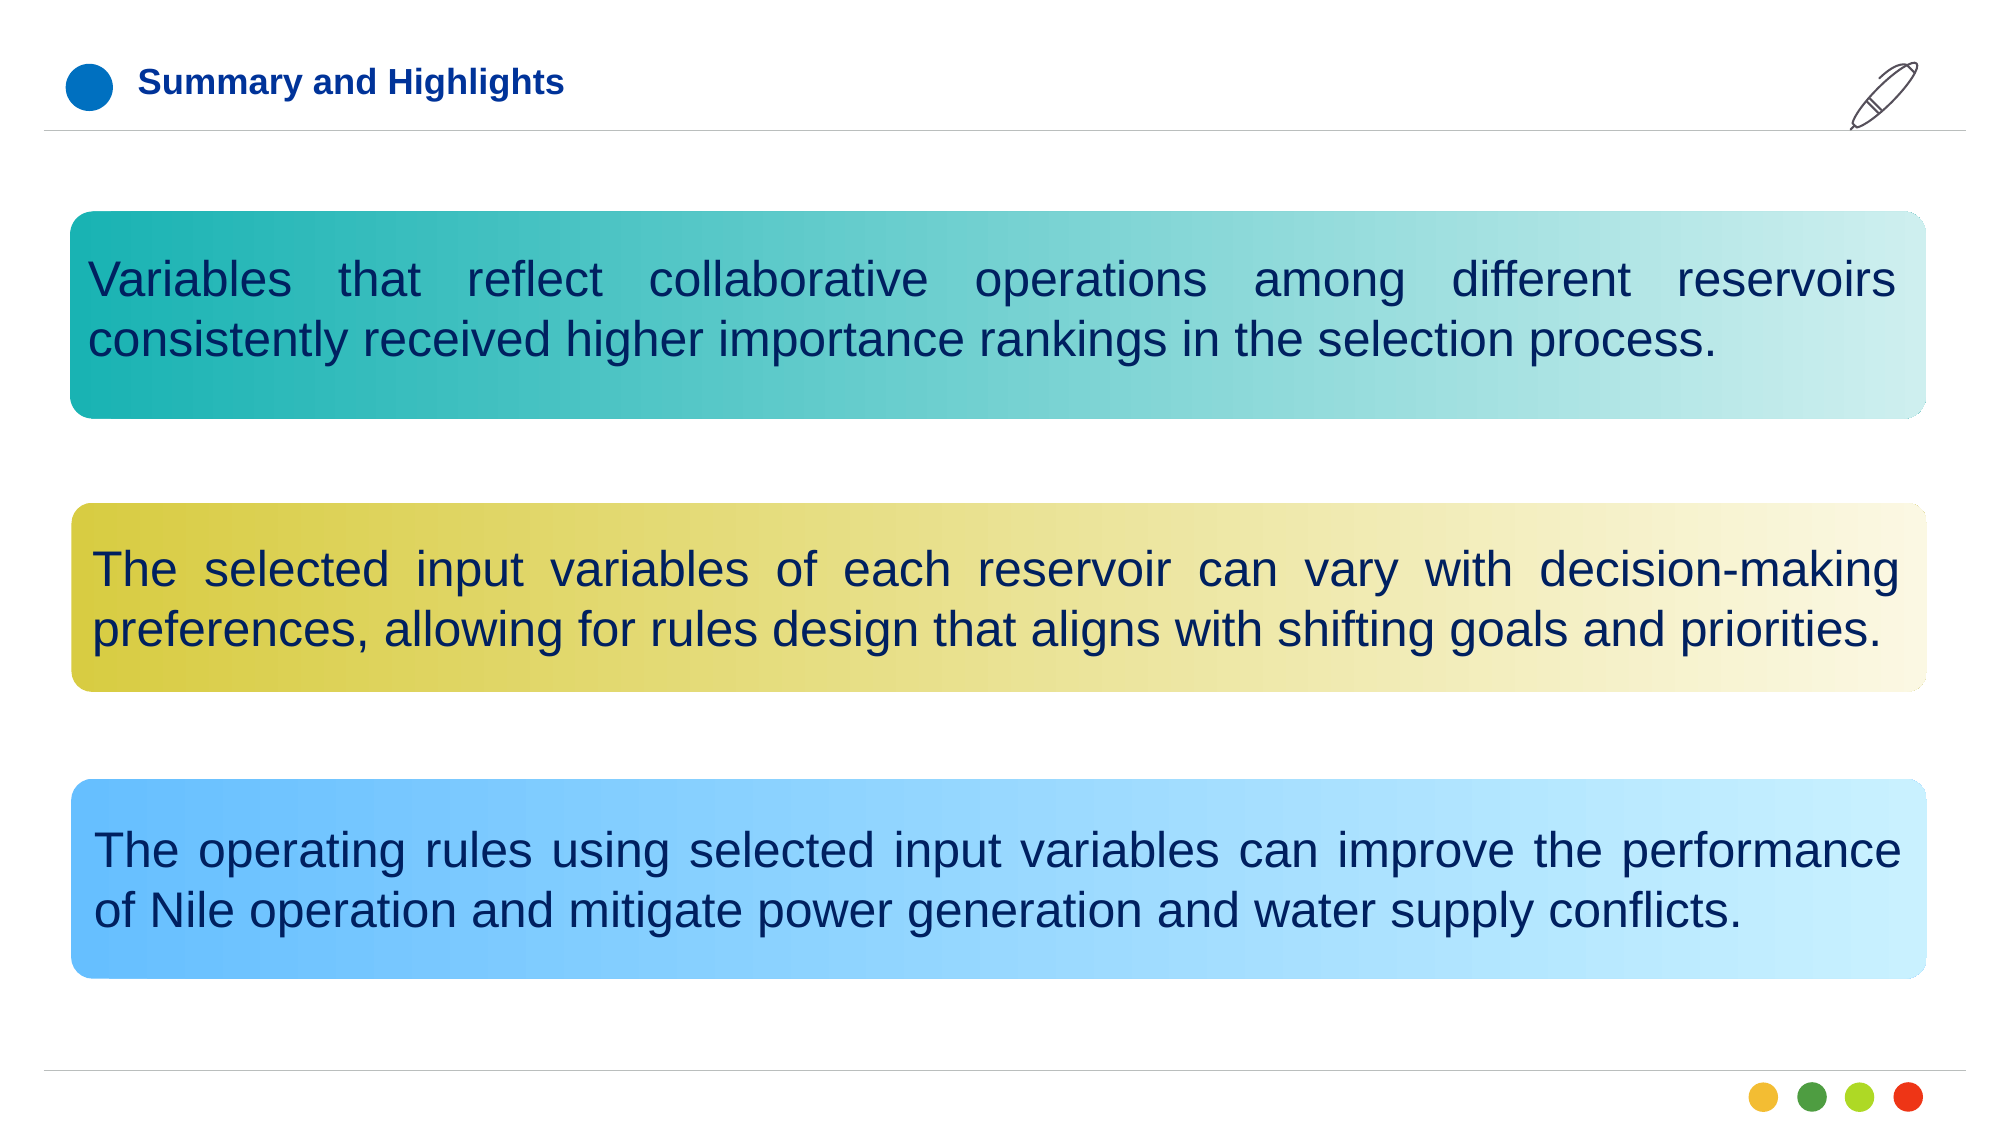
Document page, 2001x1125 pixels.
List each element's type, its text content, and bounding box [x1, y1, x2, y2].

text_box Summary and Highlights [137, 35, 1945, 126]
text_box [70, 778, 1928, 979]
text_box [71, 502, 1928, 693]
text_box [69, 211, 1927, 419]
